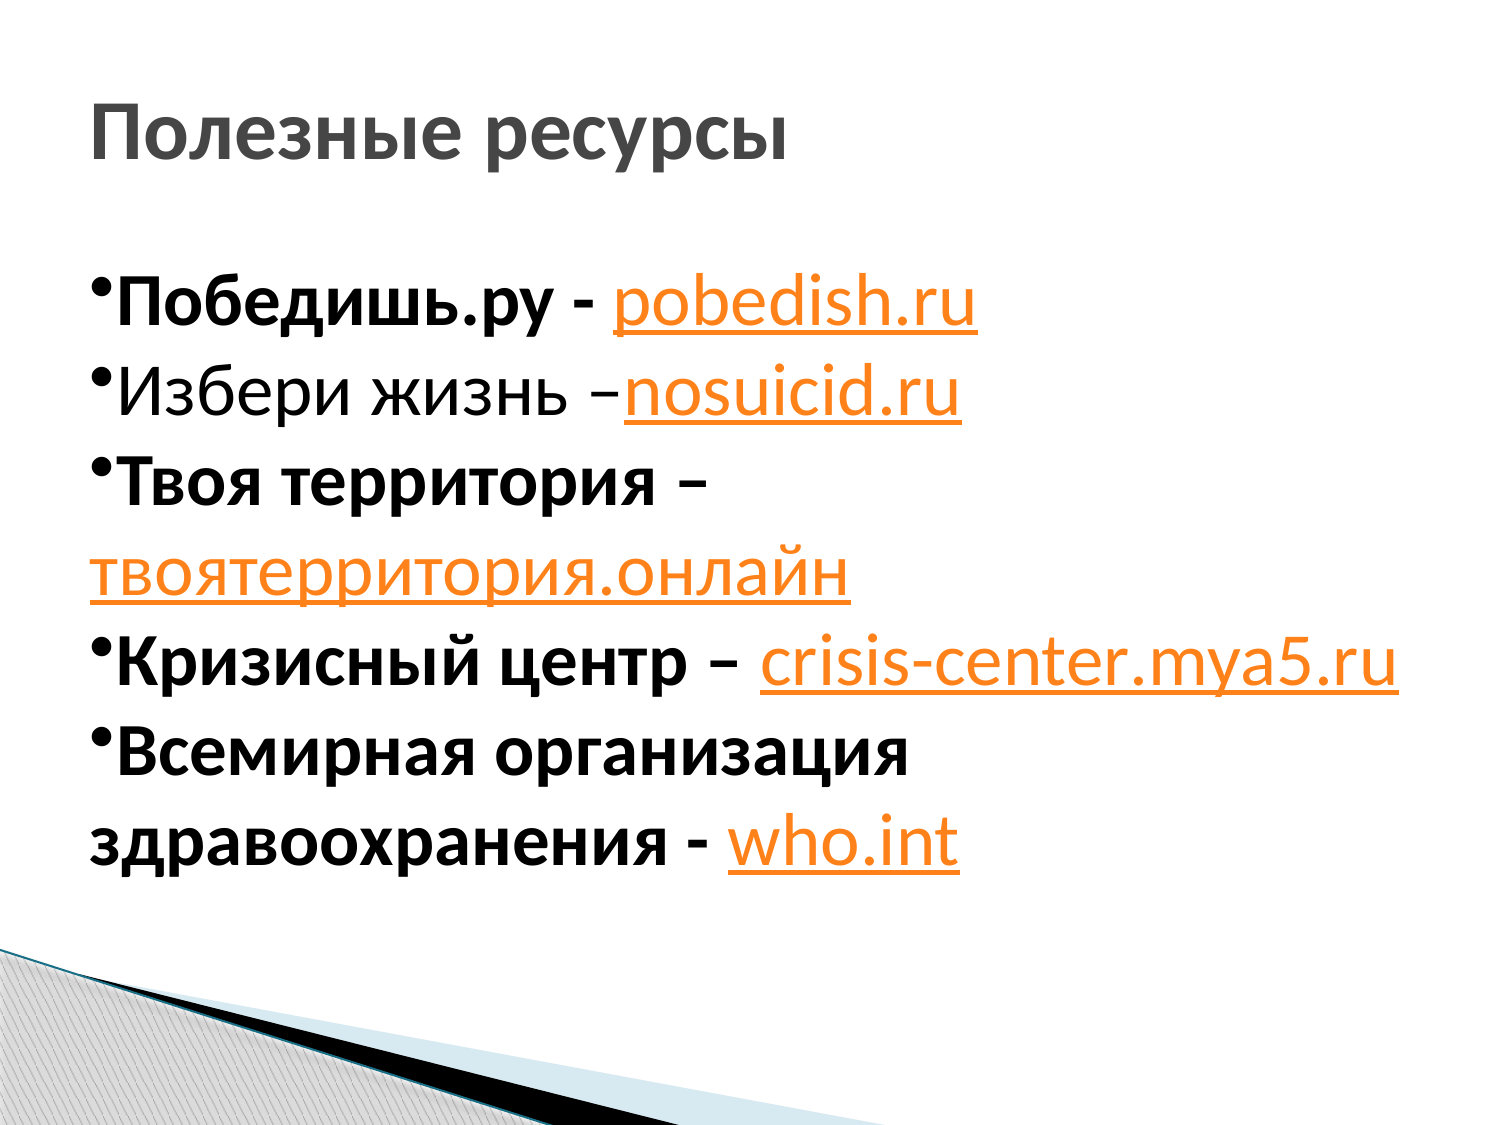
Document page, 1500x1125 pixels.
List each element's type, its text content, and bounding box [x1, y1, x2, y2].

list Победишь.ру - pobedish.ru Избери жизнь –nosuicid.ru Твоя территория – твоятерритория.онлайн Кризисный центр – crisis-center.mya5.ru Всемирная организация здравоохранения - who.int [75, 243, 1425, 986]
title Полезные ресурсы [75, 45, 1425, 233]
